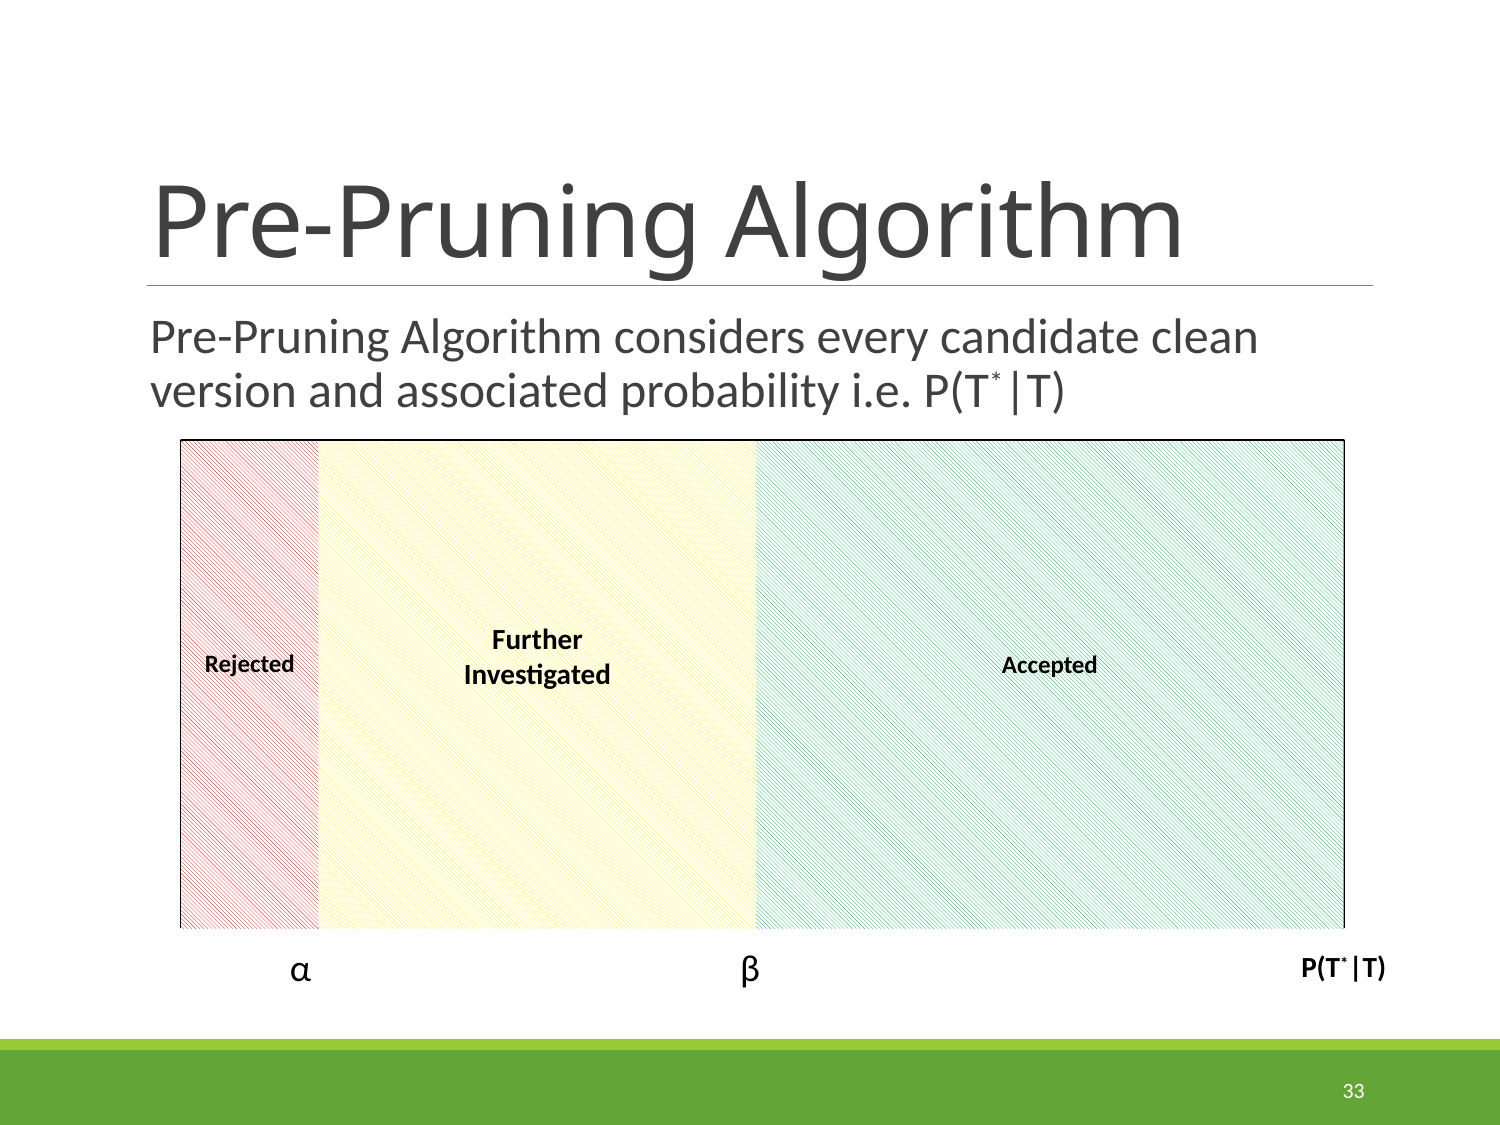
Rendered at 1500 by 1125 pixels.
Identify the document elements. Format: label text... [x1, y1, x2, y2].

text_box [317, 440, 757, 930]
text_box P(T*|T) [1265, 941, 1422, 991]
text_box [180, 685, 317, 930]
text_box [180, 440, 317, 639]
text_box β [706, 936, 794, 996]
text_box Rejected [131, 639, 317, 685]
text_box [757, 440, 1345, 930]
text_box α [274, 936, 363, 996]
title Pre-Pruning Algorithm [135, 47, 1373, 285]
text_box Accepted [931, 640, 1169, 686]
list Pre-Pruning Algorithm considers every candidate clean version and associated probability i.e. P(T*|T) [135, 302, 1373, 963]
text_box Further Investigated [412, 613, 663, 698]
slide_number 33 [1218, 1059, 1380, 1120]
